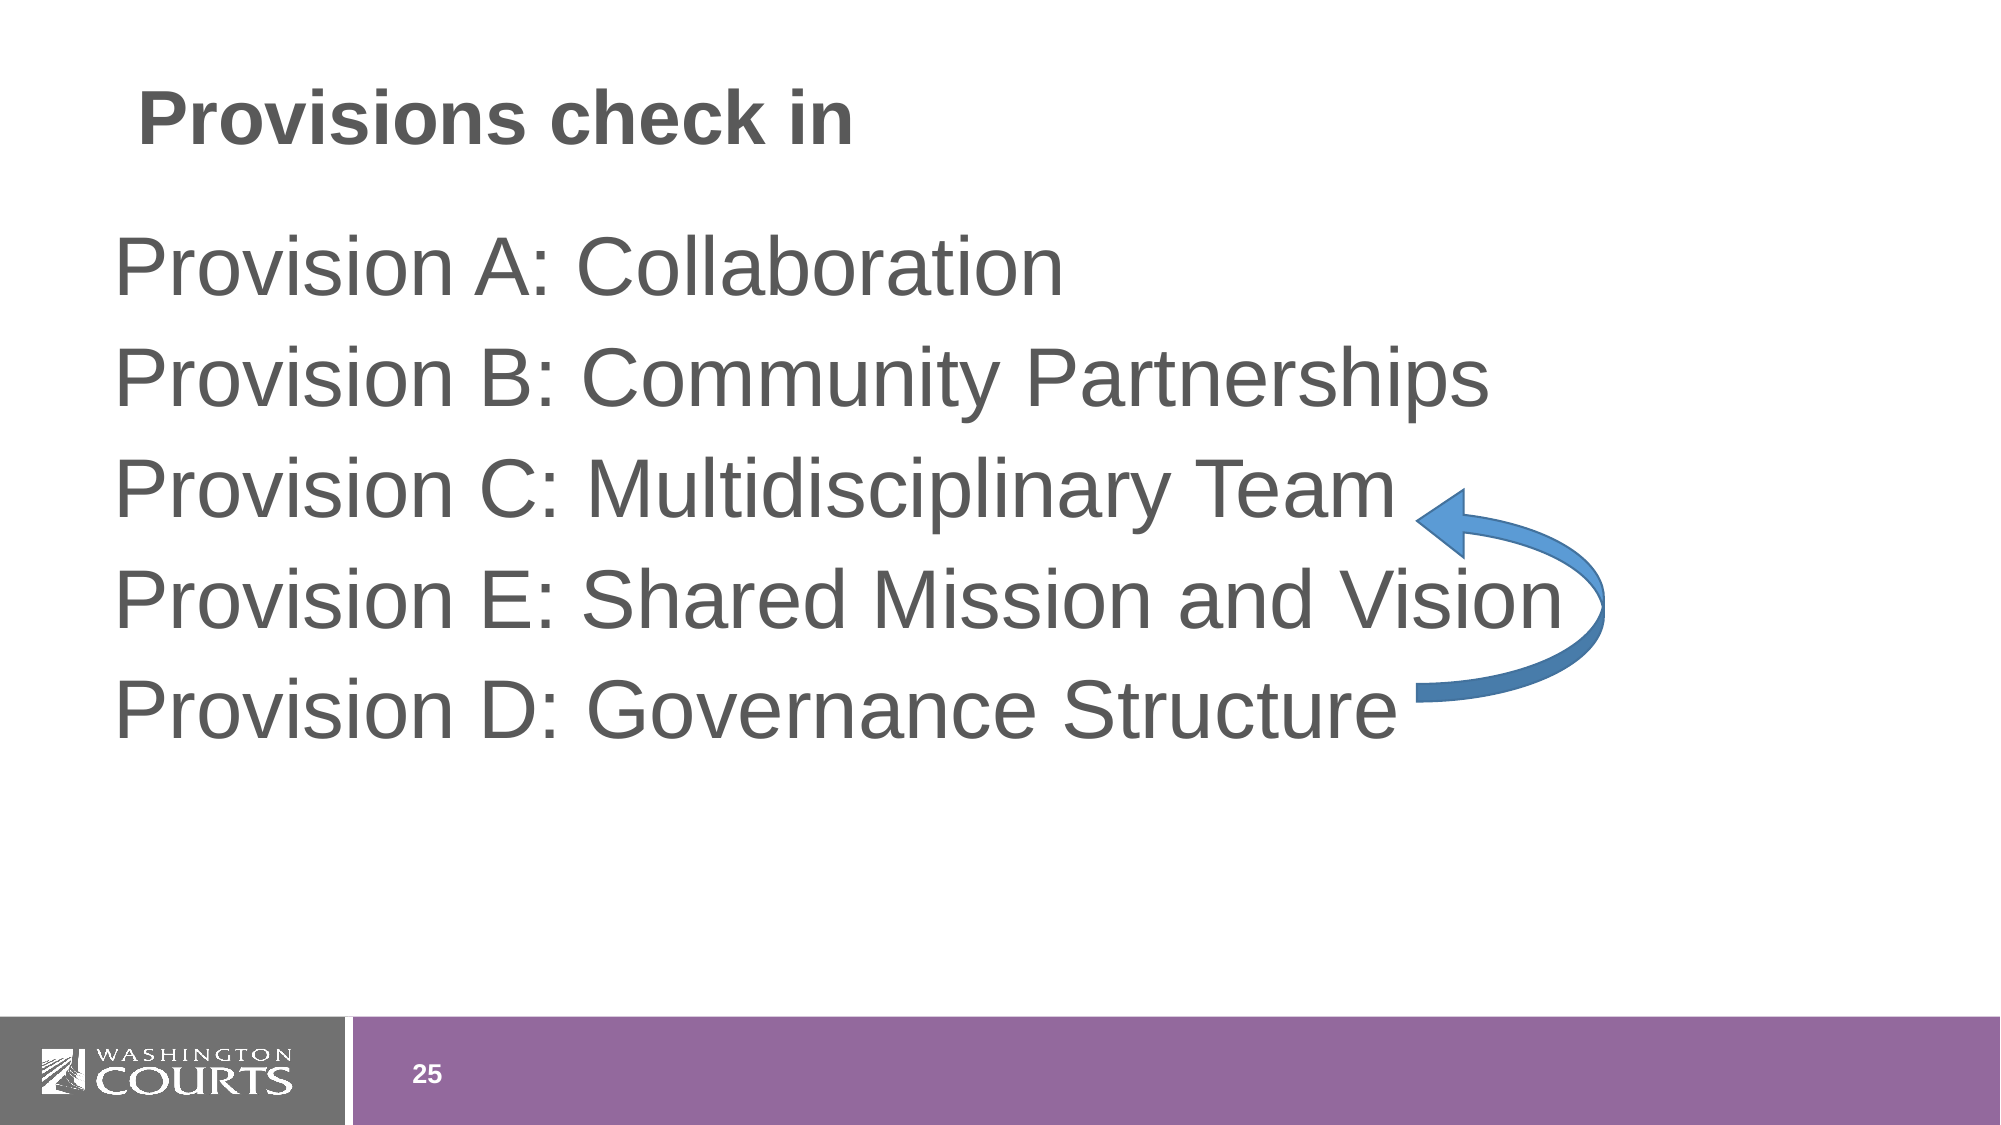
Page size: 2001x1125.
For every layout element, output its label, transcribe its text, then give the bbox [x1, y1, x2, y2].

picture [38, 1046, 294, 1099]
title Provisions check in [137, 78, 1913, 162]
list Provision A: Collaboration Provision B: Community Partnerships Provision C: Multidisciplinary Team Provision E: Shared Mission and Vision Provision D: Governance Structure [98, 216, 1913, 989]
text_box [1415, 487, 1605, 703]
